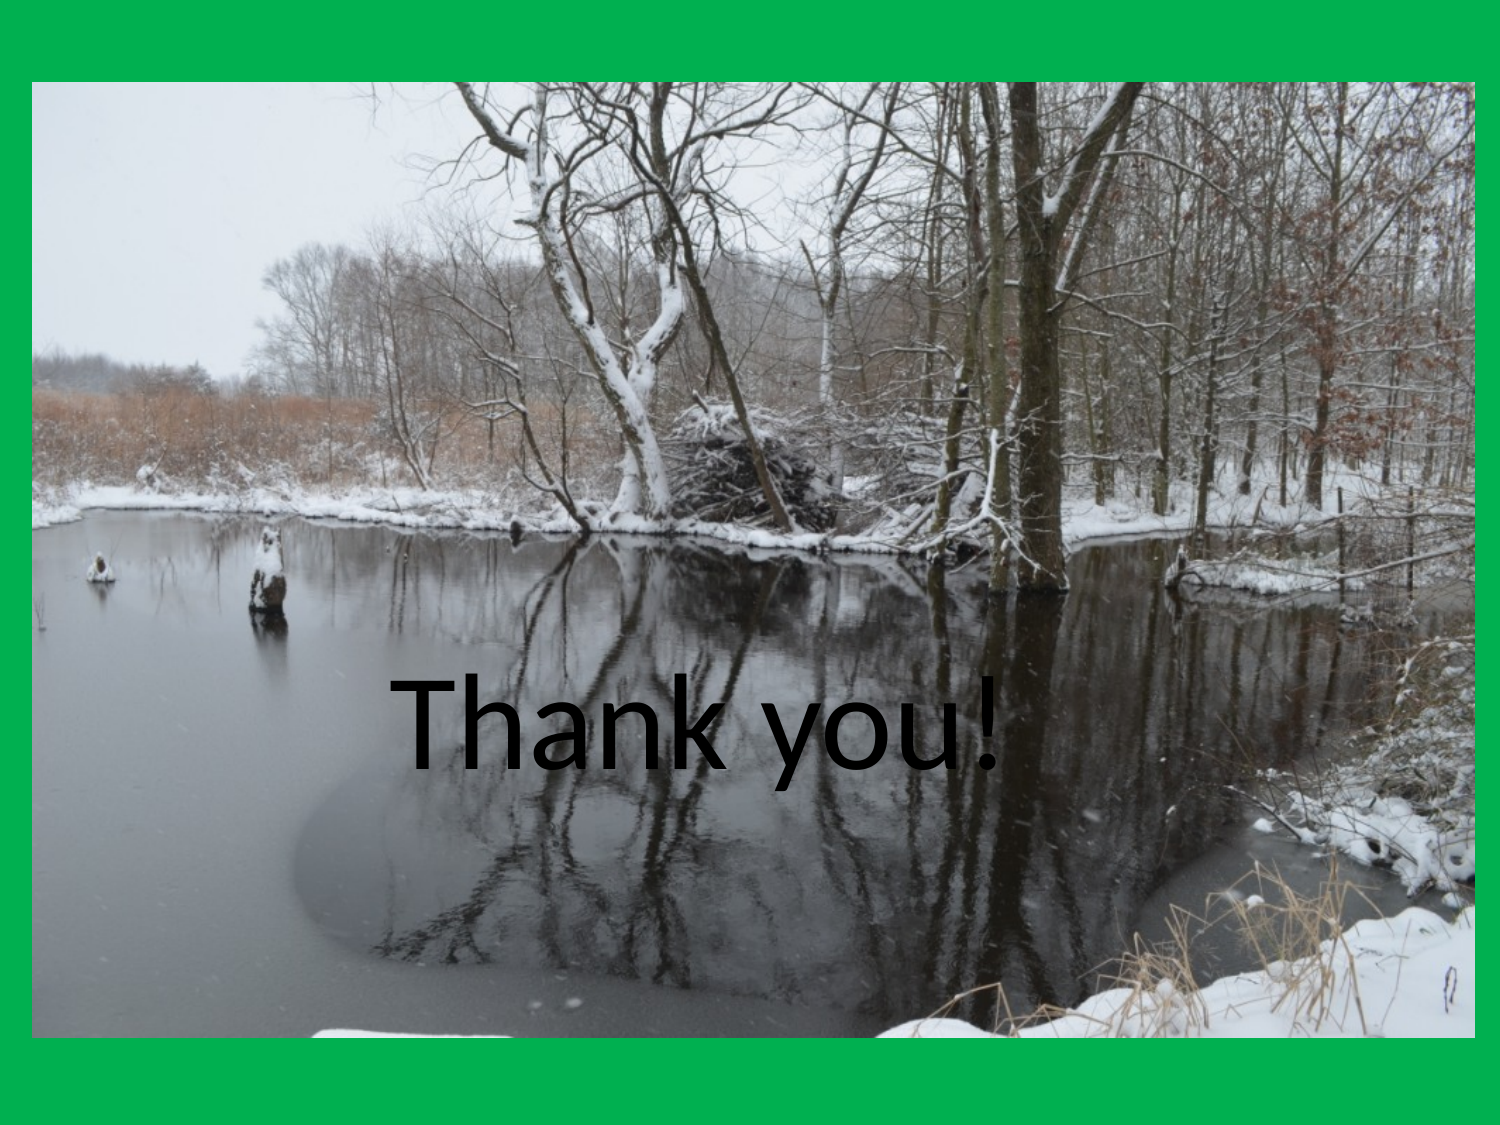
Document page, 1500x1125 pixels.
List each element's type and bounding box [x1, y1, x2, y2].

picture [32, 82, 1475, 1038]
